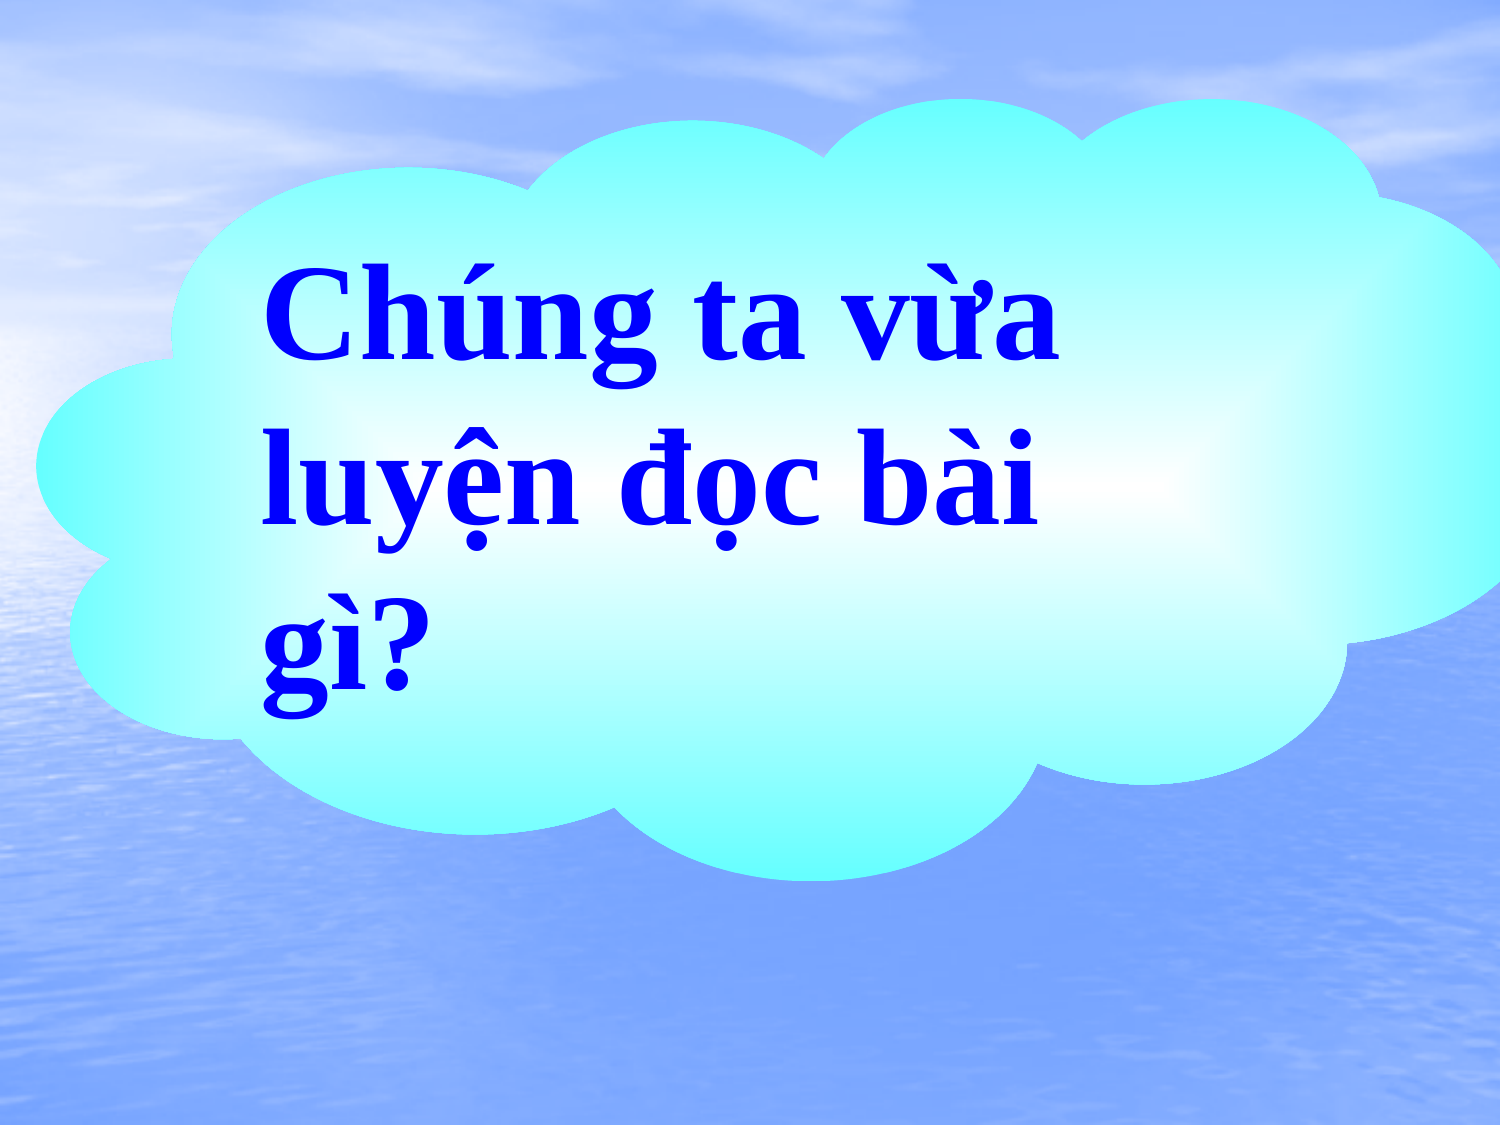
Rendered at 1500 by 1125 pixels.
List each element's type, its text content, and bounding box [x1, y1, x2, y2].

text_box Chúng ta vừa luyện đọc bài gì? [36, 98, 1500, 882]
